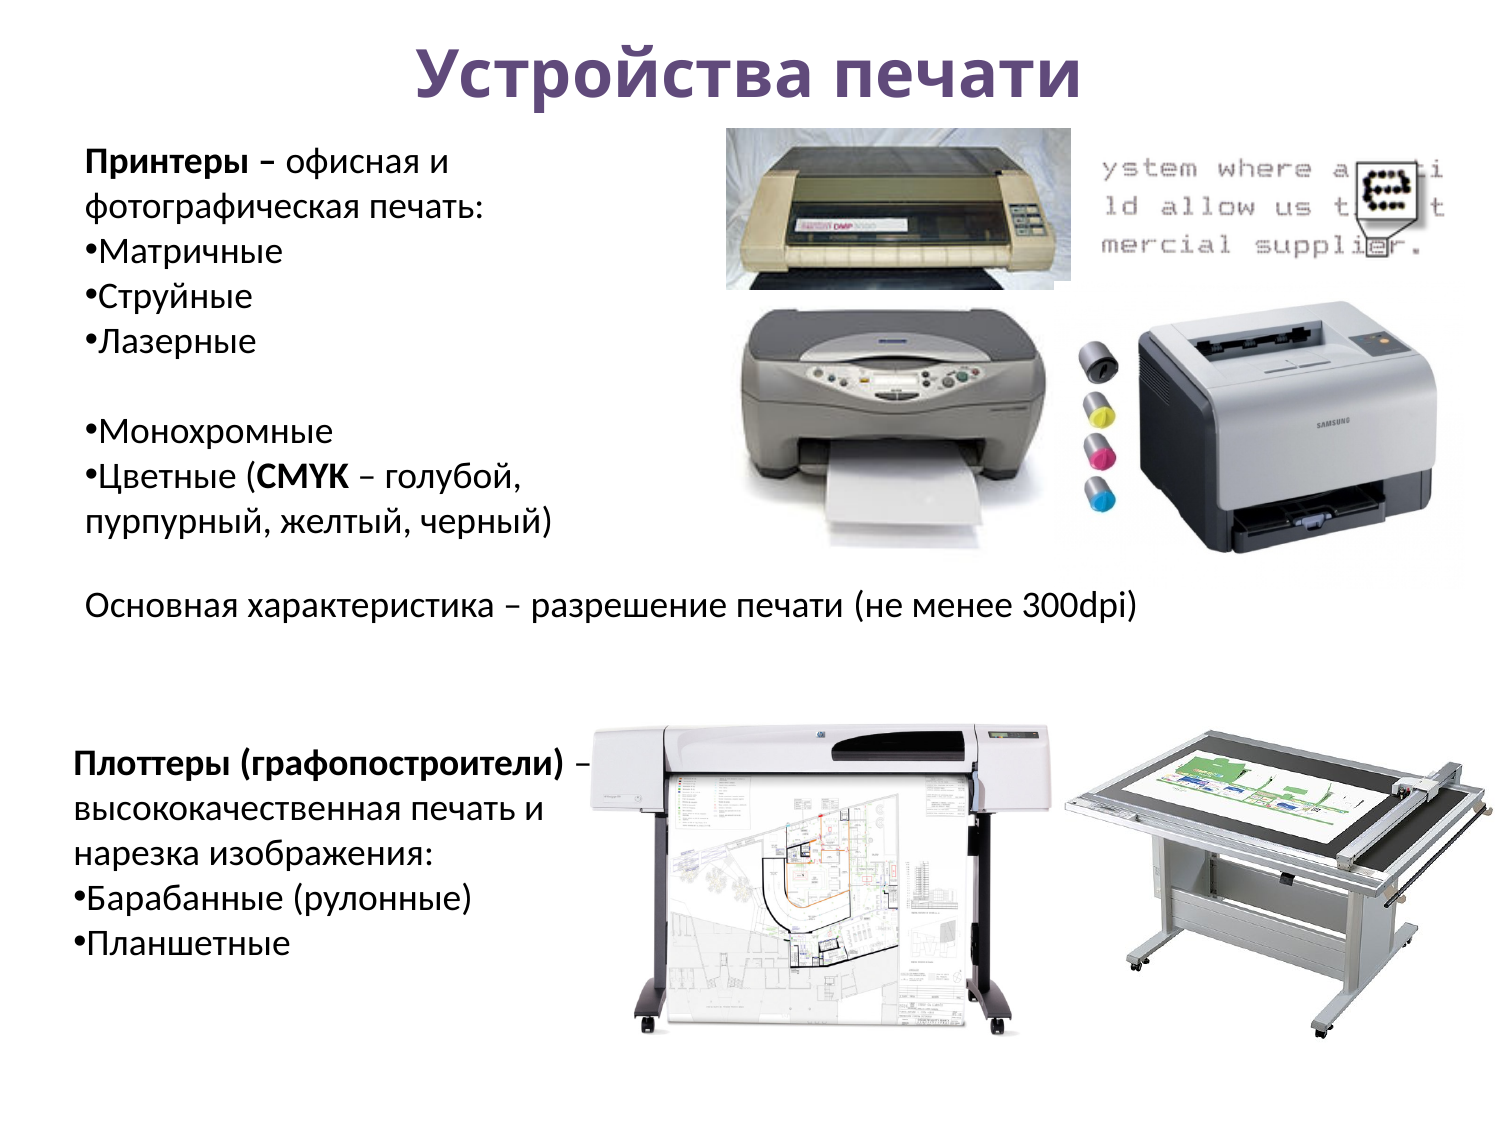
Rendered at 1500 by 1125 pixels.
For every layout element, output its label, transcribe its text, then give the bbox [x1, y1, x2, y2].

title Устройства печати [810, 23, 1425, 200]
picture [585, 632, 1500, 1102]
text_box Плоттеры (графопостроители) – высококачественная печать и нарезка изображения: Барабанные (рулонные) Планшетные [58, 730, 580, 970]
text_box Принтеры – офисная и фотографическая печать: Матричные Струйные Лазерные Монохромные Цветные (CMYK – голубой, пурпурный, желтый, черный) [70, 128, 704, 549]
picture [1101, 152, 1446, 261]
text_box Основная характеристика – разрешение печати (не менее 300dpi) [70, 572, 1184, 632]
picture [702, 128, 1466, 590]
text_box [25, 0, 810, 408]
